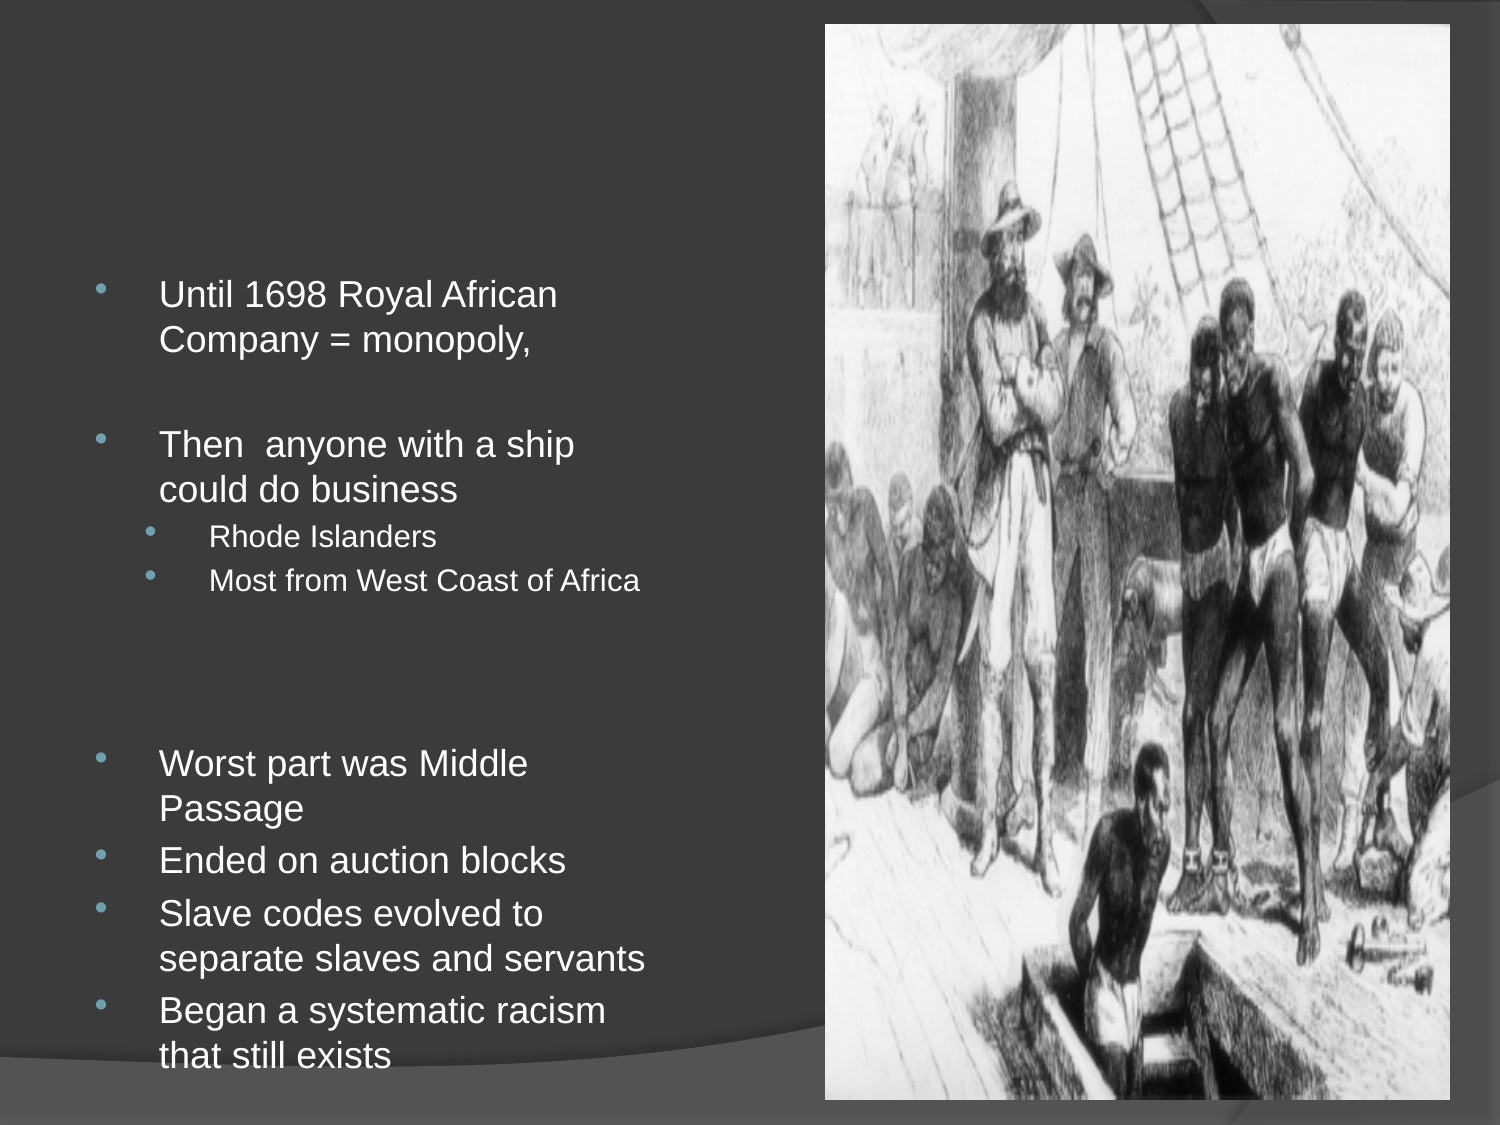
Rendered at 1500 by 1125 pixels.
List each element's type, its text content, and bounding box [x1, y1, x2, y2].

picture [824, 24, 1451, 1101]
list Until 1698 Royal African Company = monopoly, Then anyone with a ship could do business Rhode Islanders Most from West Coast of Africa Worst part was Middle Passage Ended on auction blocks Slave codes evolved to separate slaves and servants Began a systematic racism that still exists [74, 262, 676, 1006]
